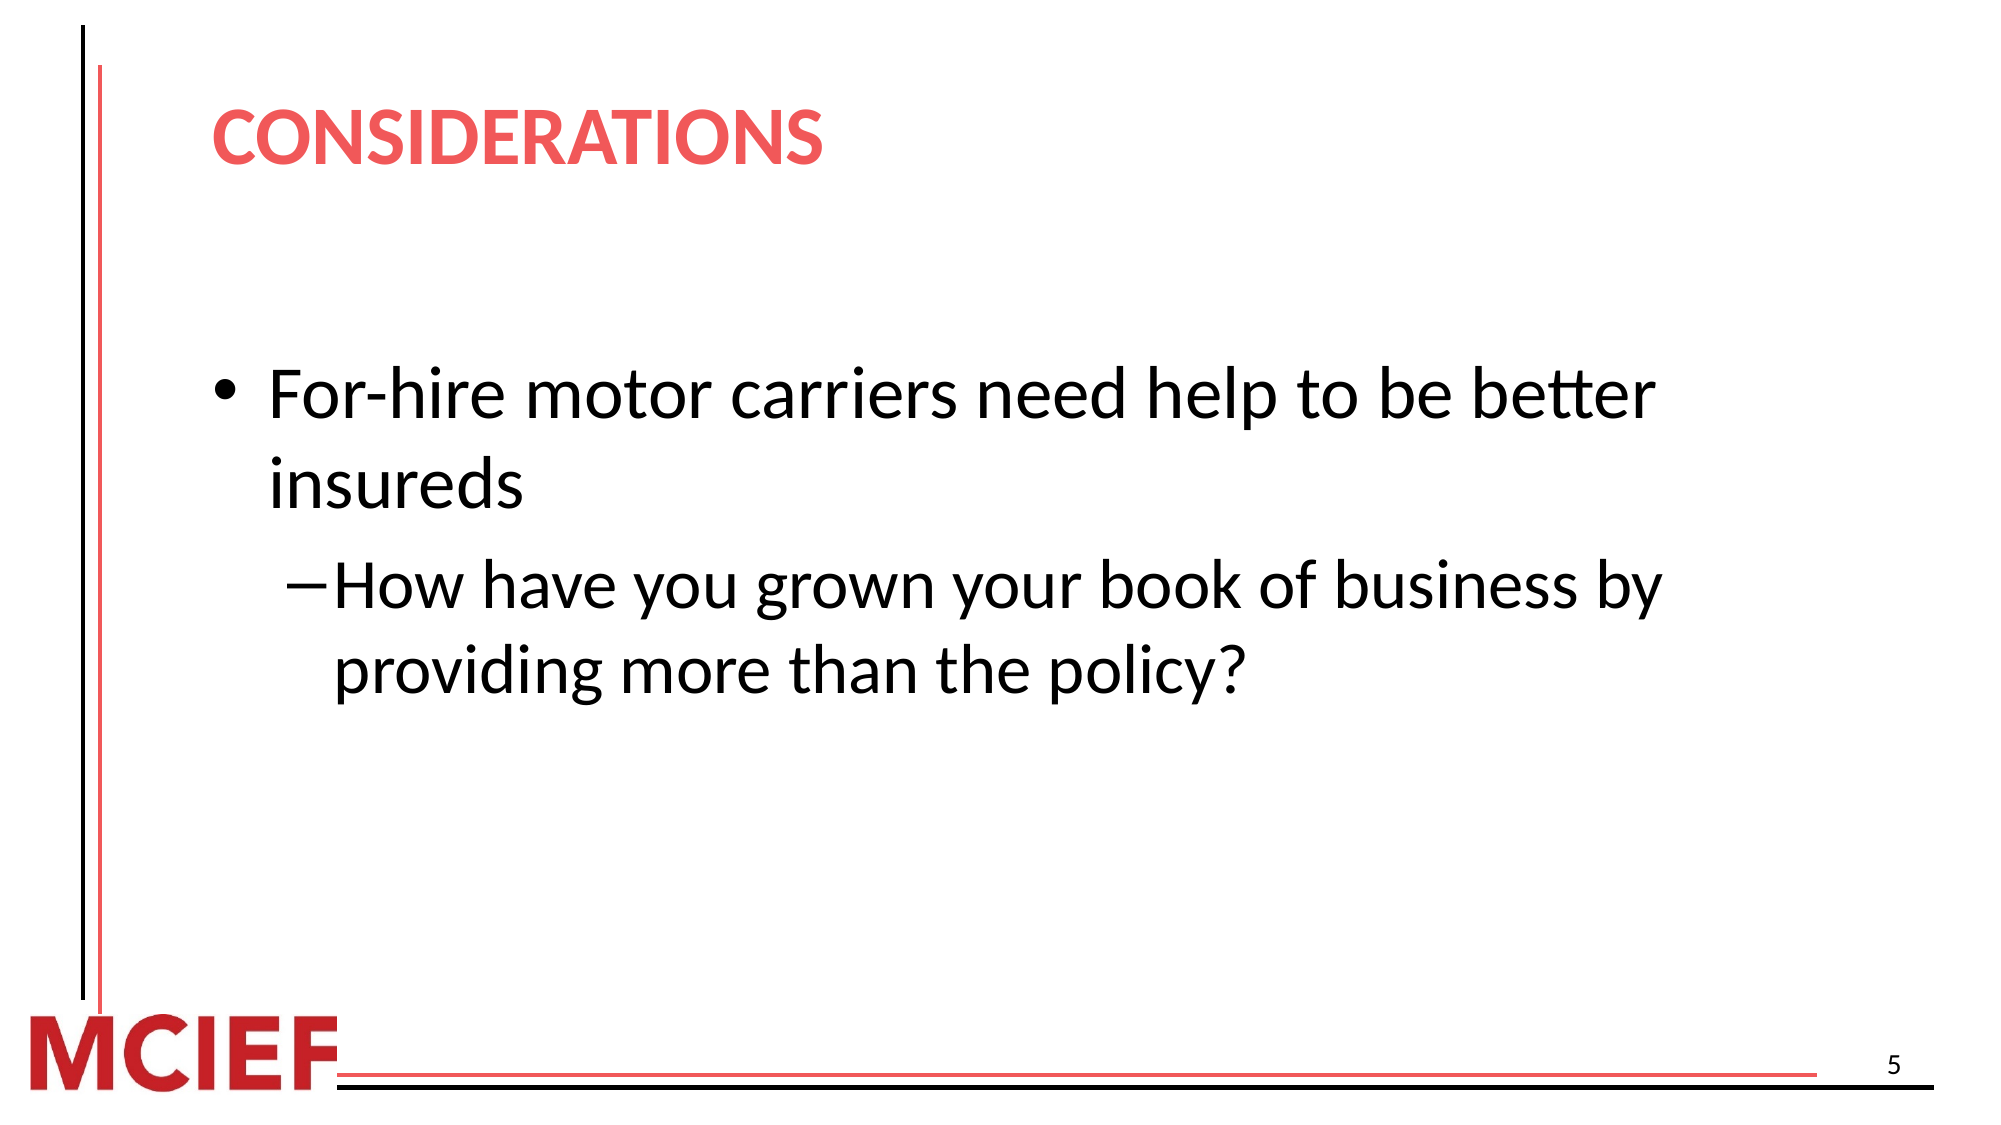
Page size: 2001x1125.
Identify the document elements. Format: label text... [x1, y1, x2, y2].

picture [30, 1014, 337, 1098]
slide_number 5 [1449, 1037, 1917, 1098]
list For-hire motor carriers need help to be better insureds How have you grown your book of business by providing more than the policy? [197, 256, 1884, 1007]
title CONSIDERATIONS [197, 37, 1884, 225]
